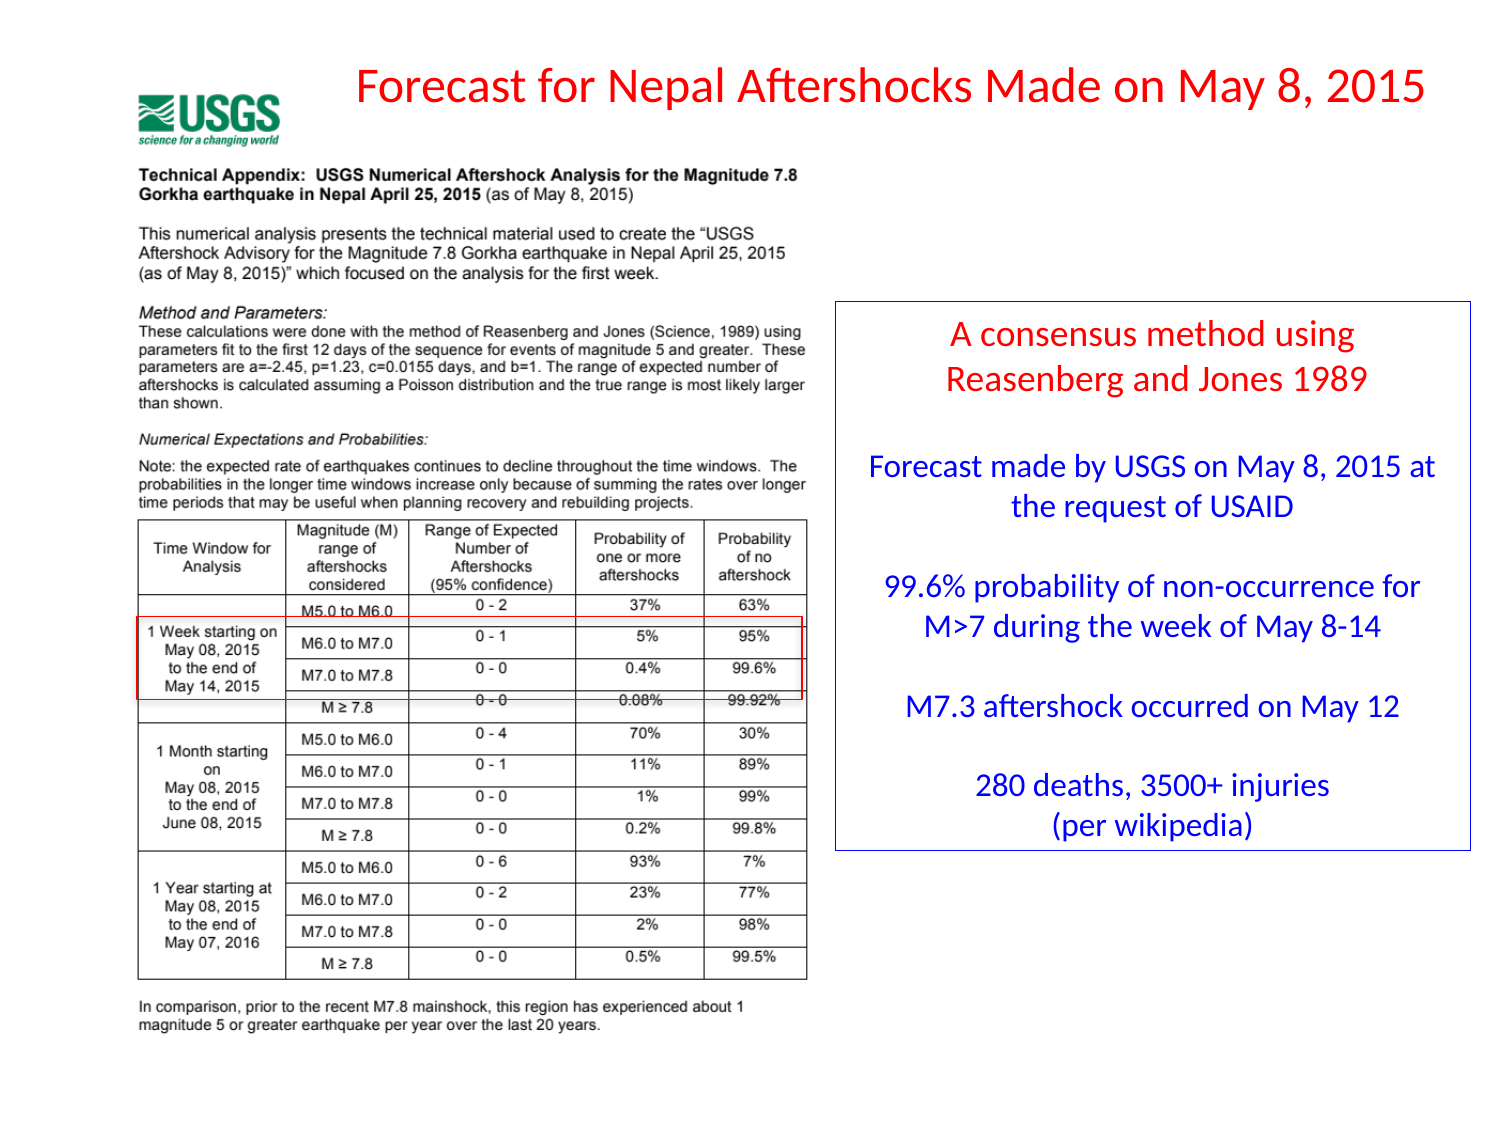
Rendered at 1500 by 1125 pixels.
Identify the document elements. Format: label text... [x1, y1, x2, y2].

text_box A consensus method using Reasenberg and Jones 1989 Forecast made by USGS on May 8, 2015 at the request of USAID 99.6% probability of non-occurrence for M>7 during the week of May 8-14 M7.3 aftershock occurred on May 12 280 deaths, 3500+ injuries (per wikipedia) [840, 301, 1471, 851]
picture [109, 77, 836, 1054]
text_box Forecast for Nepal Aftershocks Made on May 8, 2015 [326, 45, 1457, 120]
